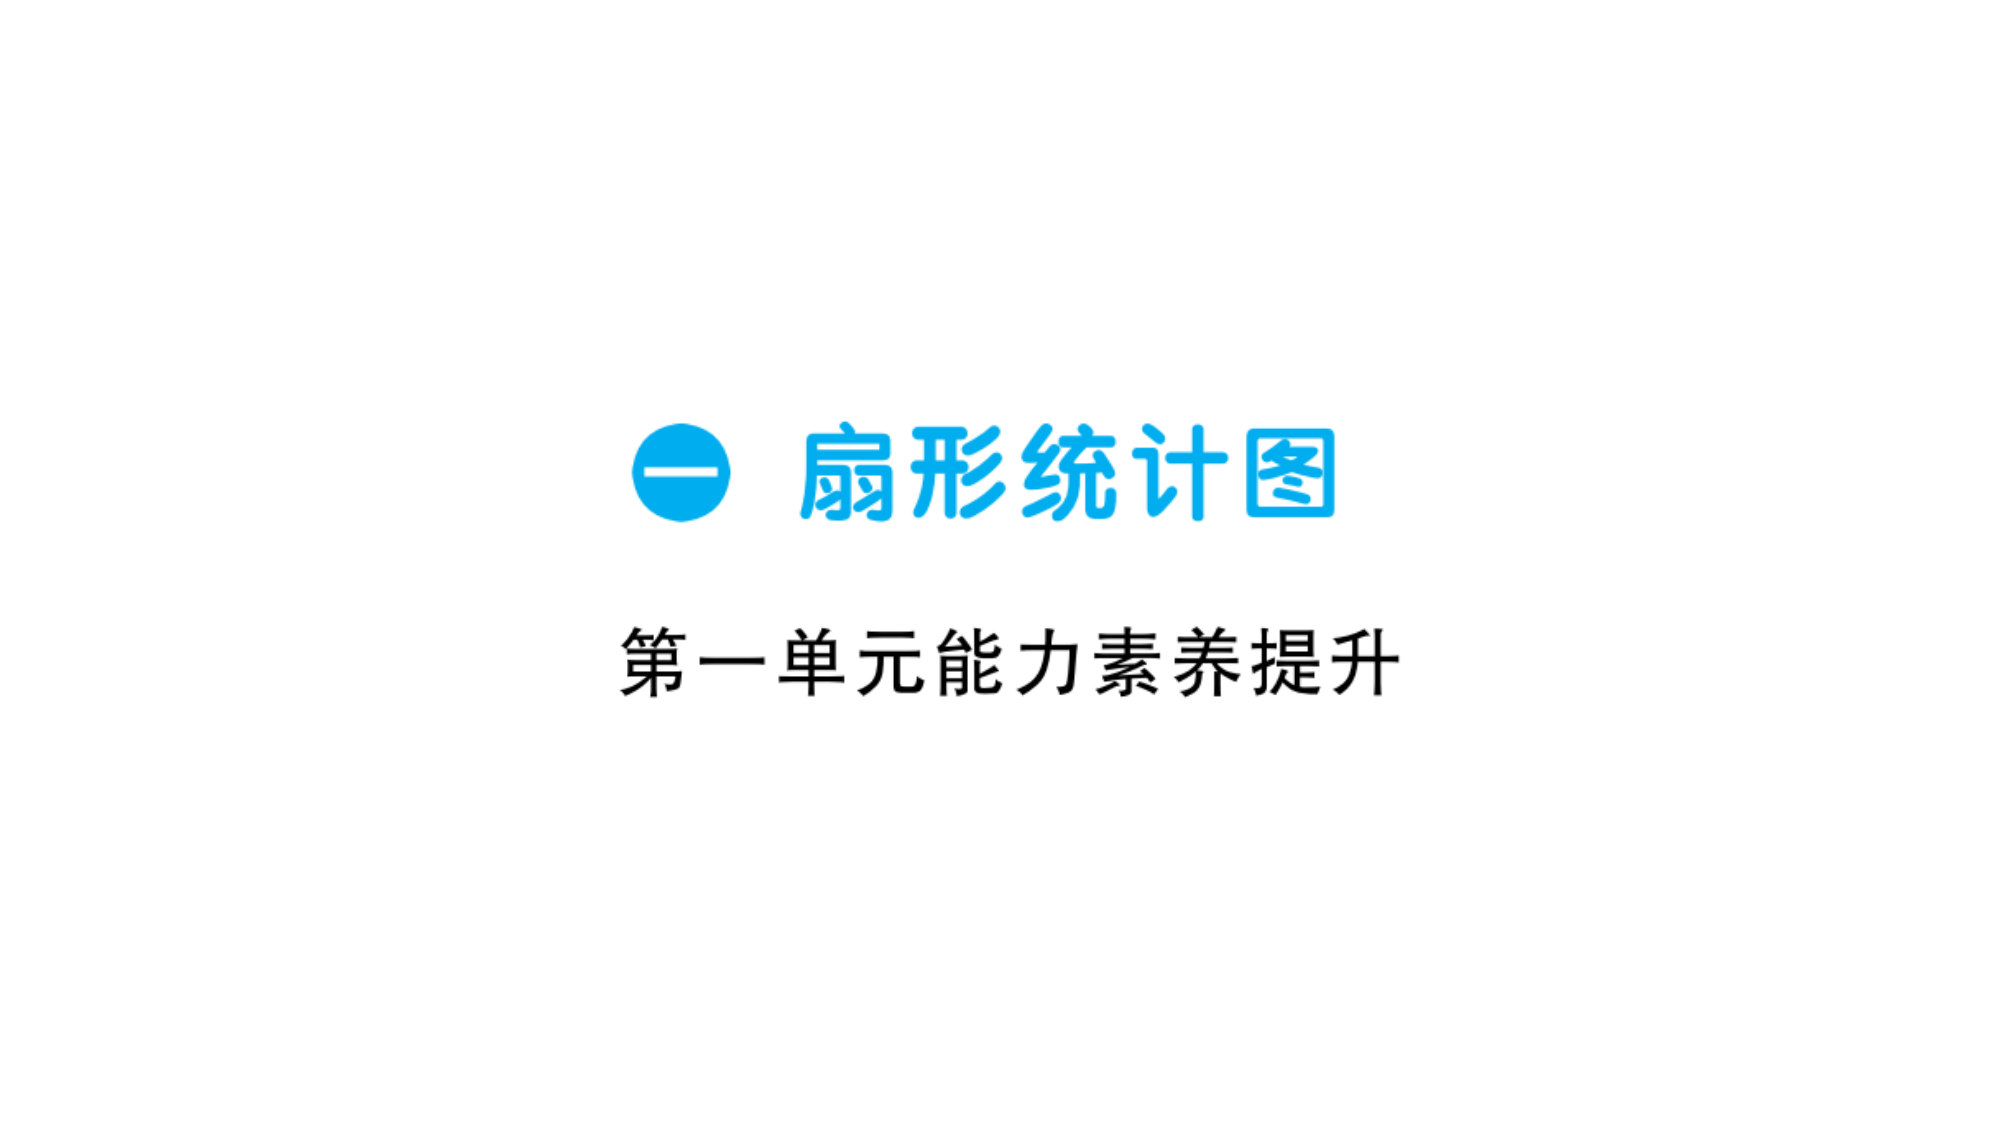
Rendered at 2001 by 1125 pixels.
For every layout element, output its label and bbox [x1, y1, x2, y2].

picture [580, 597, 1415, 720]
picture [594, 377, 1418, 547]
